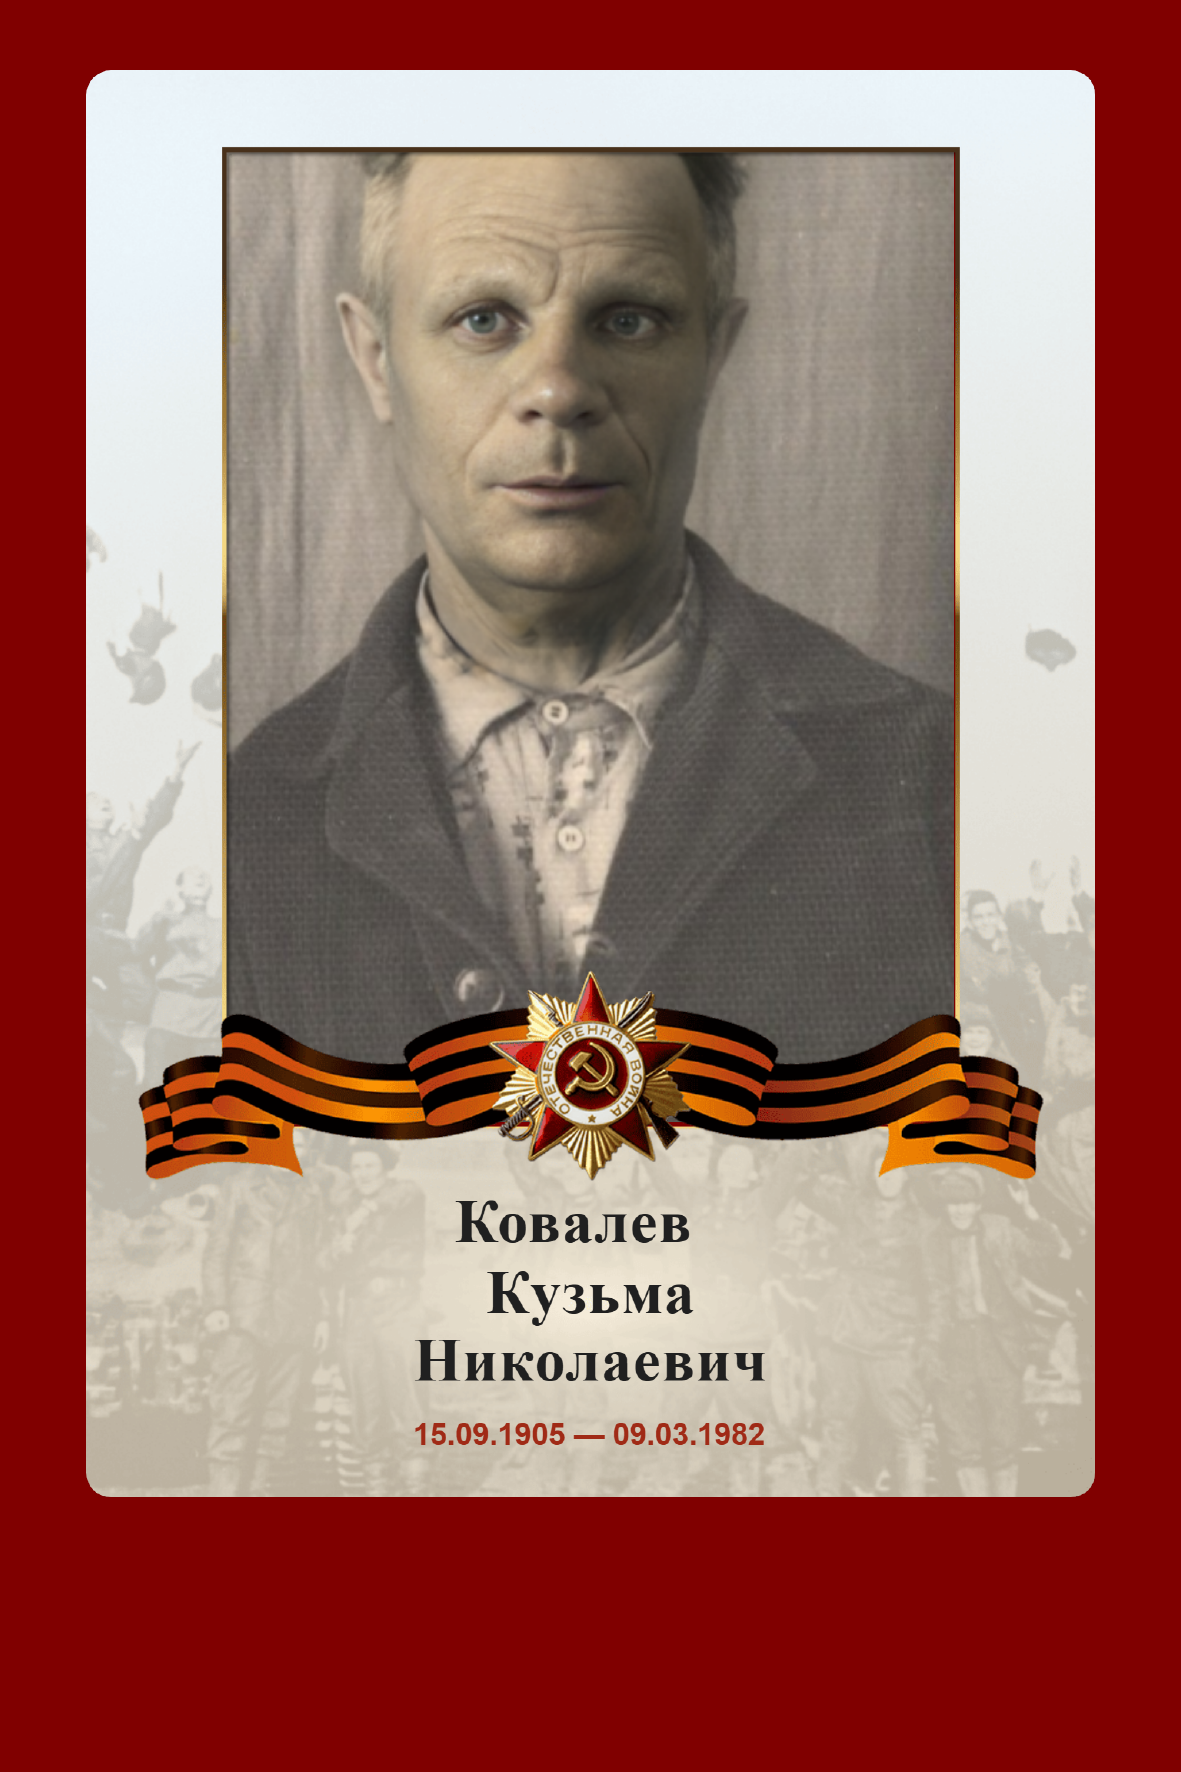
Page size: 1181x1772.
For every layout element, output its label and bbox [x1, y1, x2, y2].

picture [86, 70, 1095, 1497]
